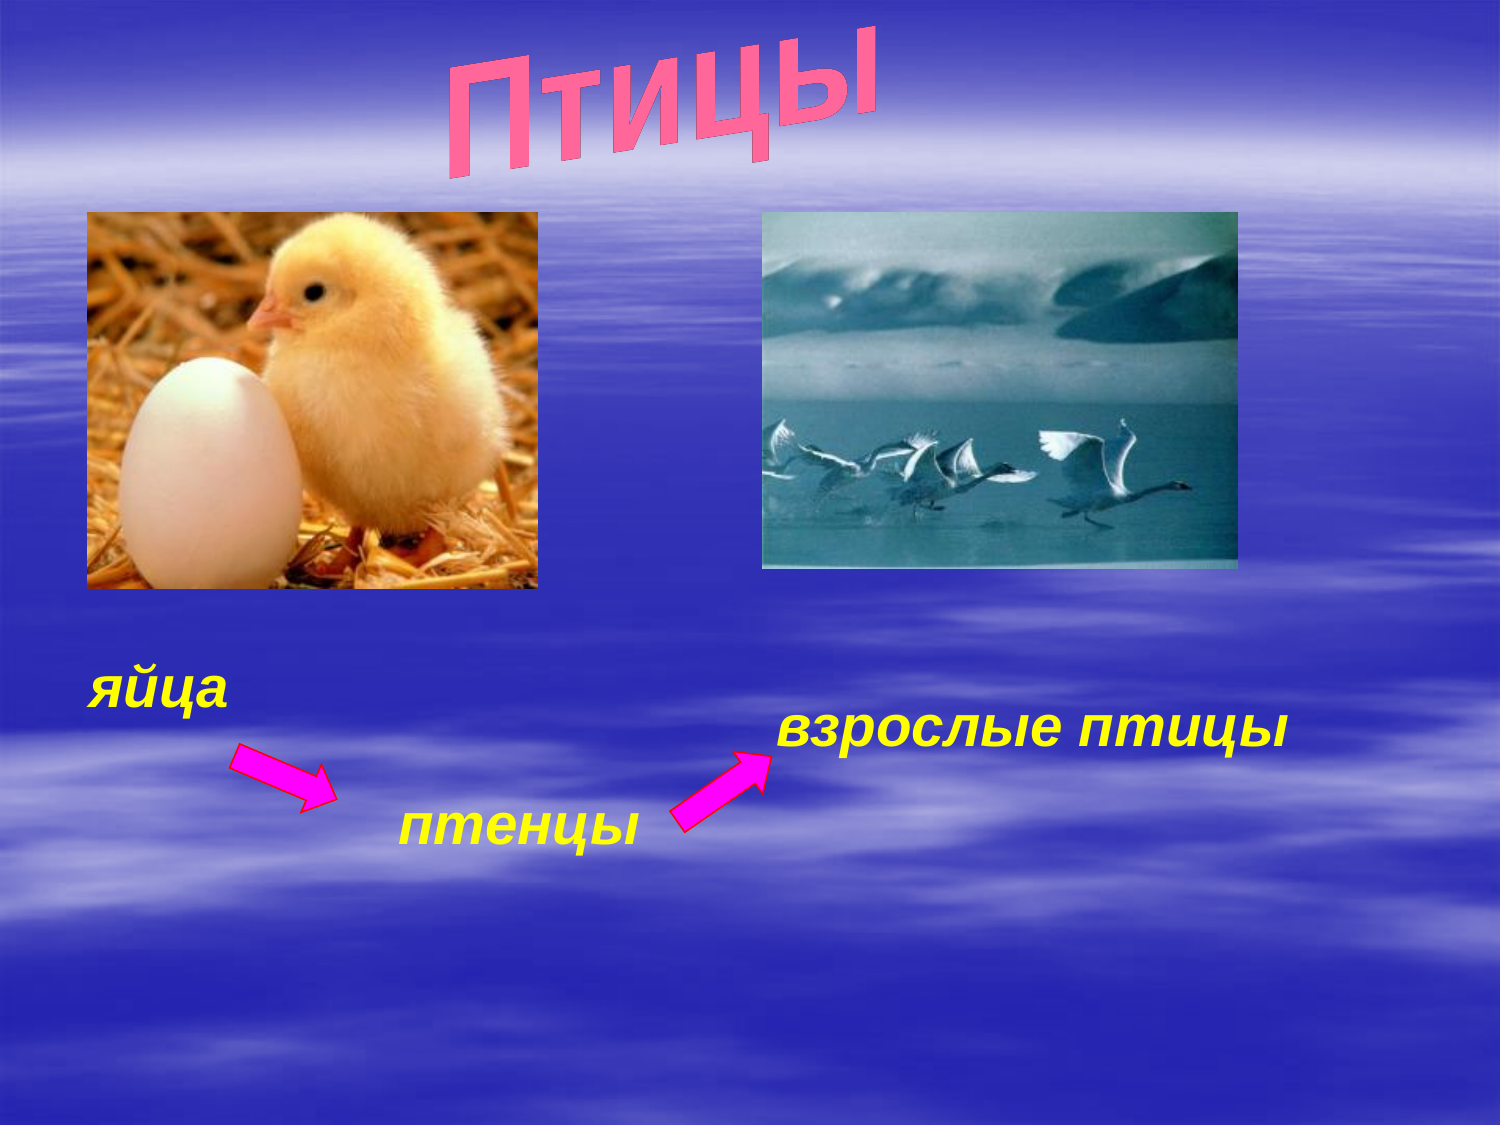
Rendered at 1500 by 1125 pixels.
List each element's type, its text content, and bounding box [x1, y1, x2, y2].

text_box [229, 743, 337, 813]
picture [762, 212, 1238, 570]
text_box птенцы [383, 778, 680, 864]
picture [1224, 527, 1234, 533]
text_box [670, 751, 770, 833]
picture [87, 212, 538, 589]
text_box взрослые птицы [761, 680, 1426, 766]
text_box яйца [74, 641, 266, 727]
